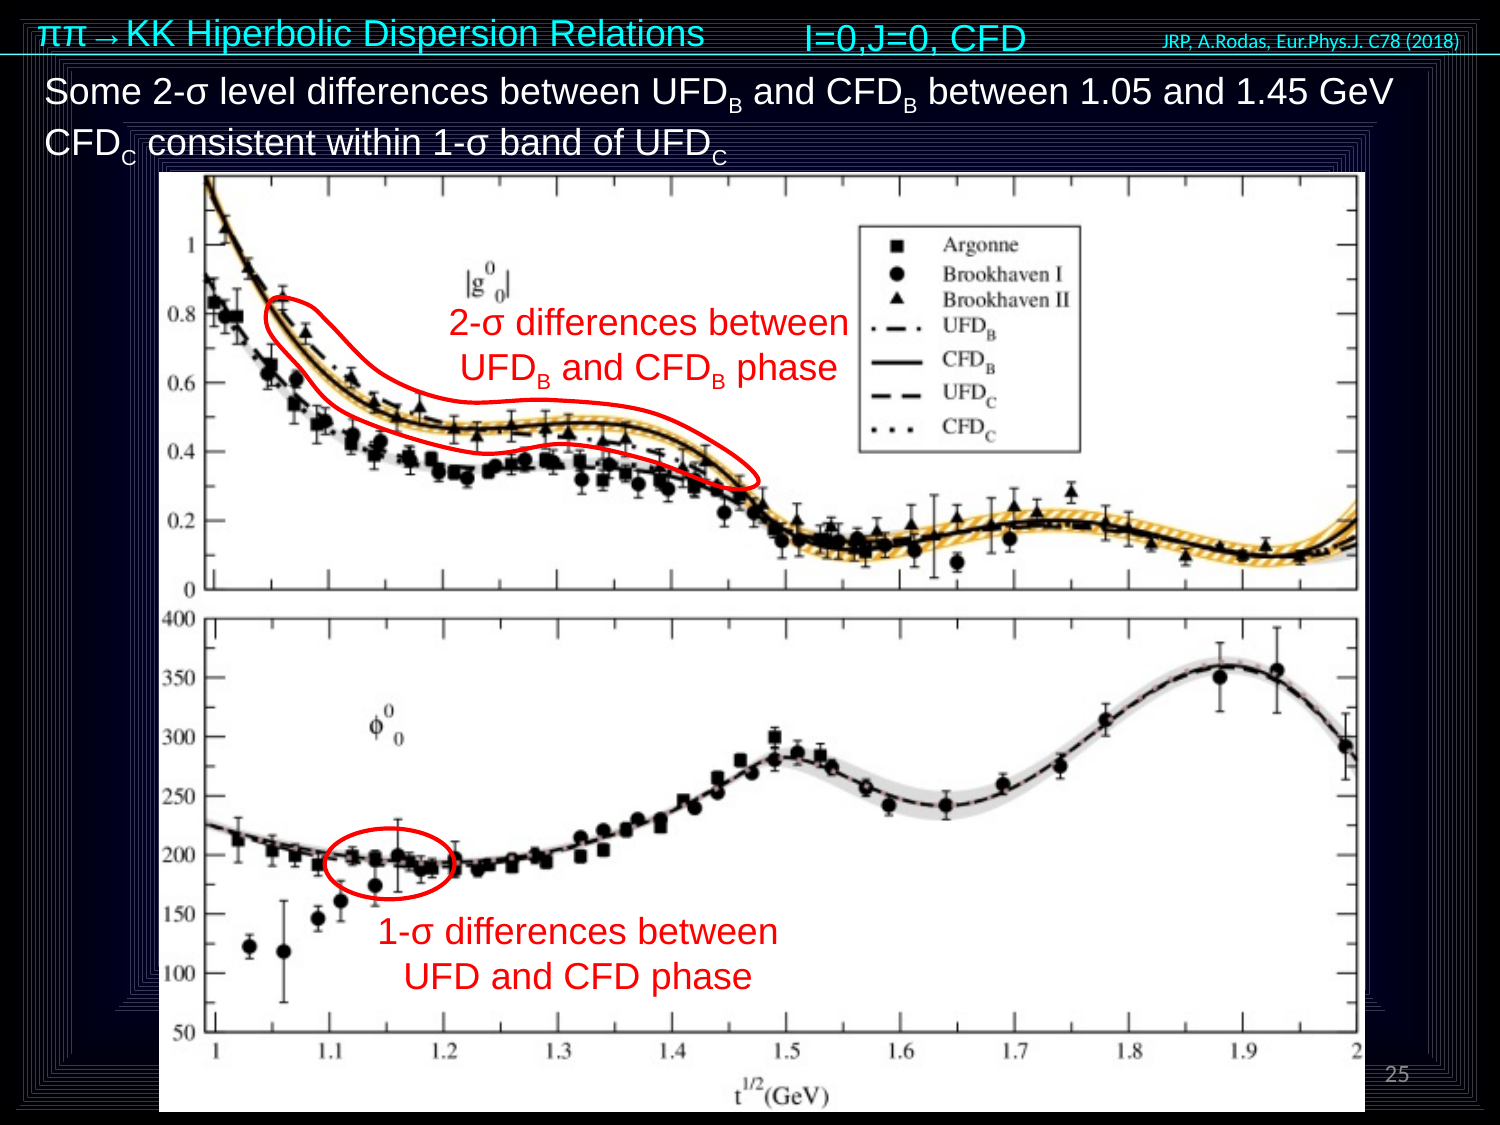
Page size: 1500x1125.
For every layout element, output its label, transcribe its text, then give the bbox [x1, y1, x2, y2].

text_box Some 2-σ level differences between UFDB and CFDB between 1.05 and 1.45 GeV CFDC consistent within 1-σ band of UFDC [29, 59, 1436, 177]
text_box JRP, A.Rodas, Eur.Phys.J. C78 (2018) [1098, 20, 1475, 61]
slide_number 25 [1368, 1042, 1425, 1103]
picture [159, 172, 1365, 1112]
text_box I=0,J=0, CFD [789, 7, 1042, 54]
text_box ππ→KK Hiperbolic Dispersion Relations [21, 1, 721, 62]
text_box I=0,J=0, CFD [789, 55, 1042, 59]
